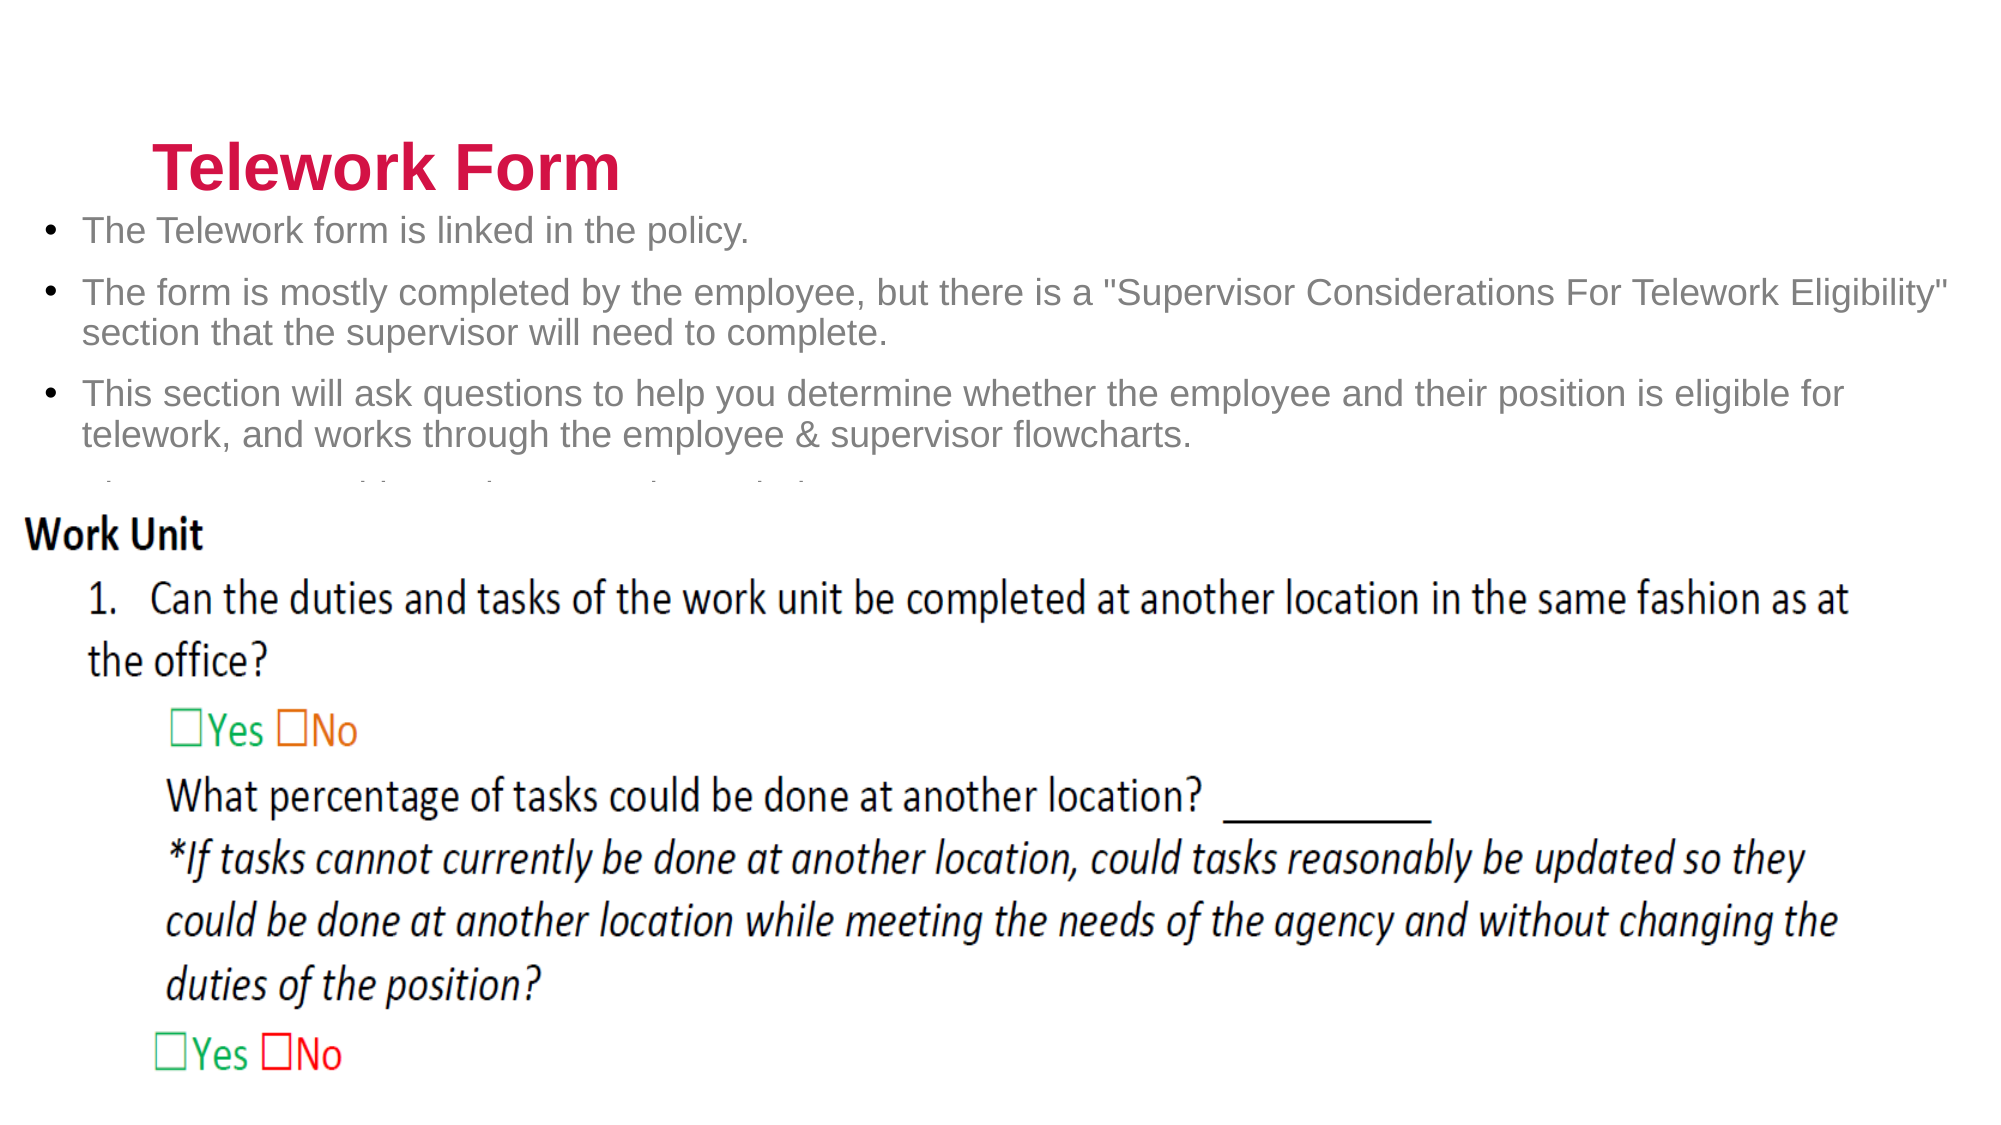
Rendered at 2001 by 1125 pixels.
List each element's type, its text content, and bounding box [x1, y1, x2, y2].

picture [0, 482, 1959, 1095]
list The Telework form is linked in the policy. The form is mostly completed by the employee, but there is a "Supervisor Considerations For Telework Eligibility" section that the supervisor will need to complete. This section will ask questions to help you determine whether the employee and their position is eligible for telework, and works through the employee & supervisor flowcharts. The answers to this section are color-coded. -If you check a green box, then there is no concern on that point with allowing telework. -If you check an orange box, then mitigation measures are required to address the concern. The more orange boxes you check, the more you should reconsider whether or not to allow an employee to telework. -If you check a red box, then either the employee or their position are not eligible for telework per the policy. [29, 204, 1979, 953]
title Telework Form [137, 59, 1863, 204]
